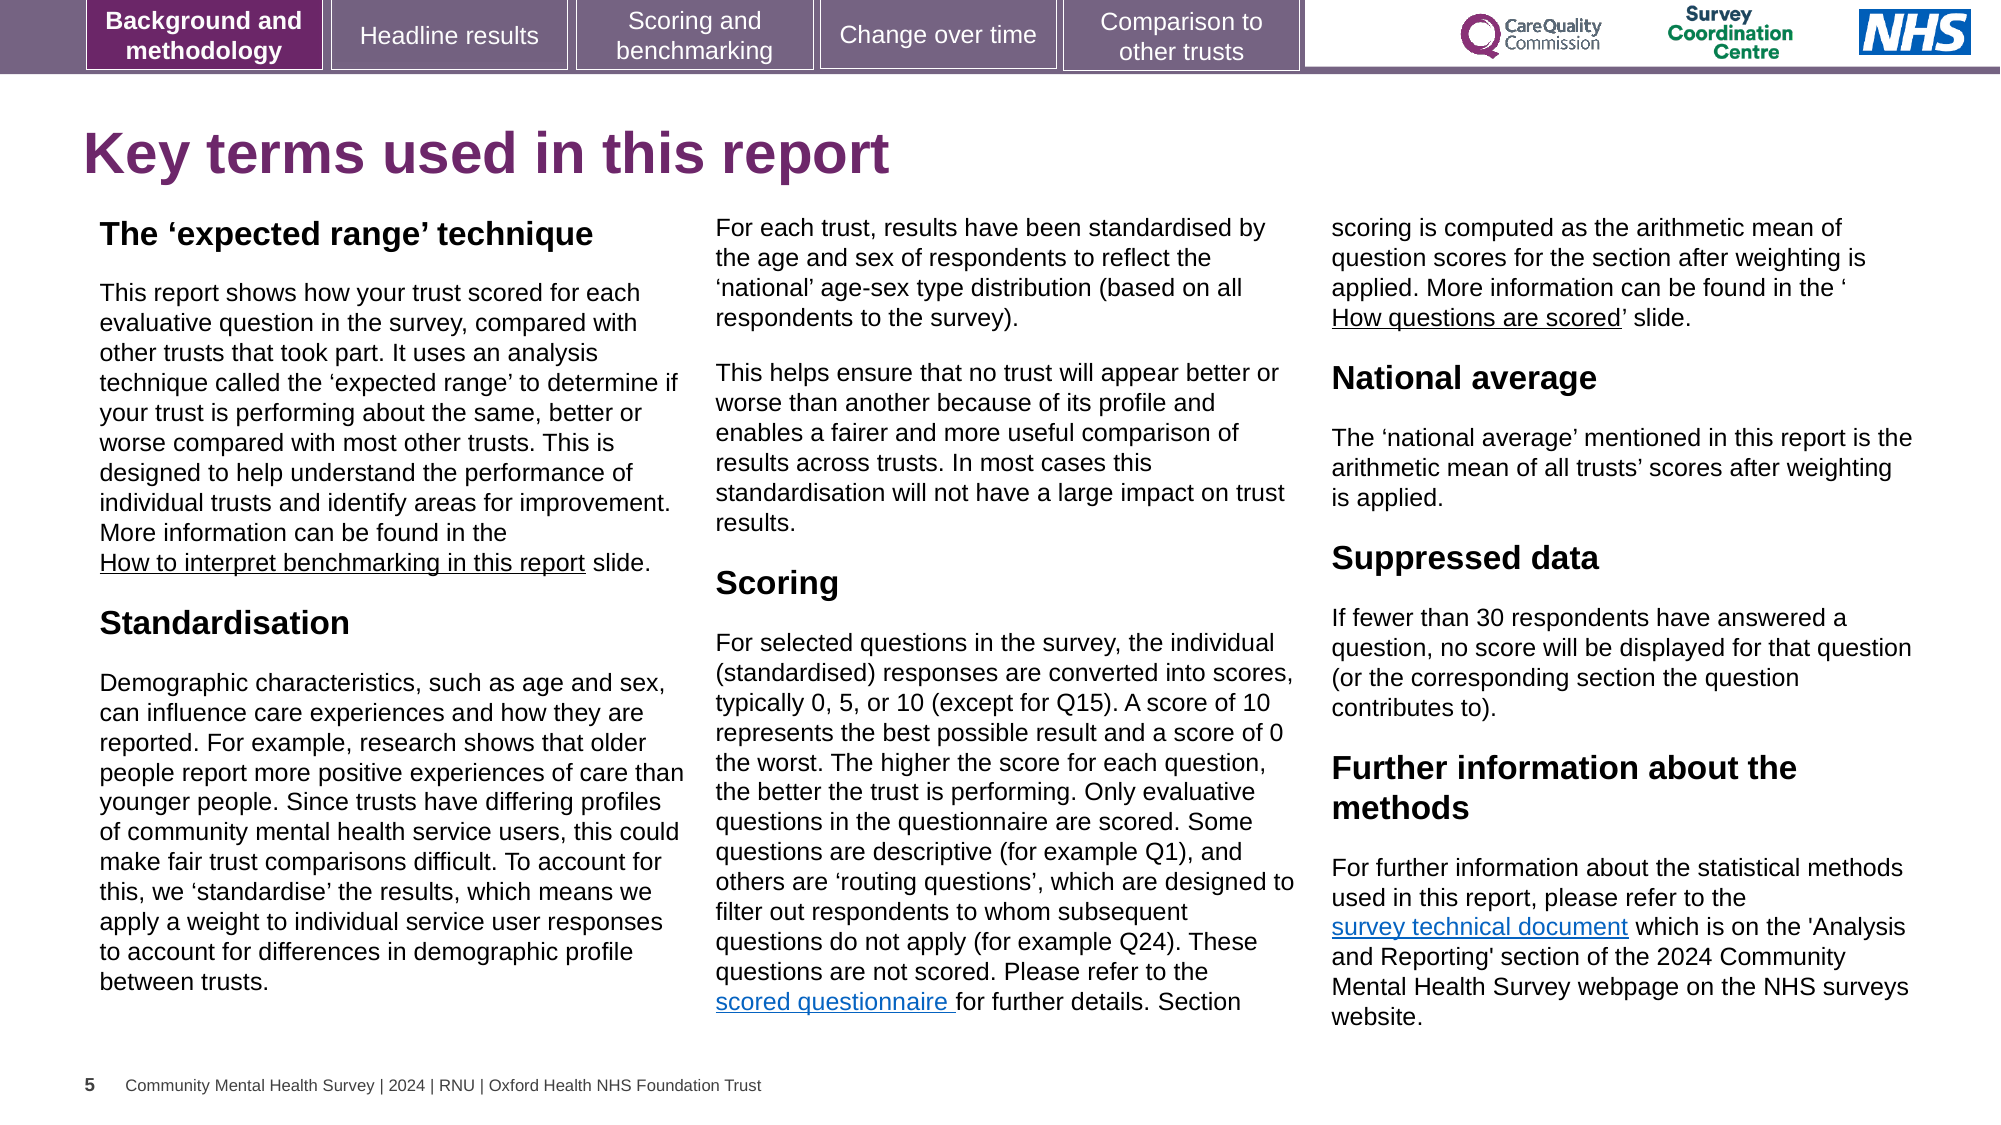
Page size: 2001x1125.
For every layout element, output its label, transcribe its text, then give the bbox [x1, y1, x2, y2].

title Key terms used in this report [68, 100, 1942, 209]
picture [1460, 13, 1602, 59]
text_box 5 [84, 1065, 122, 1125]
picture [1666, 3, 1794, 61]
text_box The ‘expected range’ technique This report shows how your trust scored for each evaluative question in the survey, compared with other trusts that took part. It uses an analysis technique called the ‘expected range’ to determine if your trust is performing about the same, better or worse compared with most other trusts. This is designed to help understand the performance of individual trusts and identify areas for improvement. More information can be found in the How to interpret benchmarking in this report slide. Standardisation Demographic characteristics, such as age and sex, can influence care experiences and how they are reported. For example, research shows that older people report more positive experiences of care than younger people. Since trusts have differing profiles of community mental health service users, this could make fair trust comparisons difficult. To account for this, we ‘standardise’ the results, which means we apply a weight to individual service user responses to account for differences in demographic profile between trusts. For each trust, results have been standardised by the age and sex of respondents to reflect the ‘national’ age-sex type distribution (based on all respondents to the survey). This helps ensure that no trust will appear better or worse than another because of its profile and enables a fairer and more useful comparison of results across trusts. In most cases this standardisation will not have a large impact on trust results. Scoring For selected questions in the survey, the individual (standardised) responses are converted into scores, typically 0, 5, or 10 (except for Q15). A score of 10 represents the best possible result and a score of 0 the worst. The higher the score for each question, the better the trust is performing. Only evaluative questions in the questionnaire are scored. Some questions are descriptive (for example Q1), and others are ‘routing questions’, which are designed to filter out respondents to whom subsequent questions do not apply (for example Q24). These questions are not scored. Please refer to the scored questionnaire for further details. Section scoring is computed as the arithmetic mean of question scores for the section after weighting is applied. More information can be found in the ‘How questions are scored’ slide. National average The ‘national average’ mentioned in this report is the arithmetic mean of all trusts’ scores after weighting is applied. Suppressed data If fewer than 30 respondents have answered a question, no score will be displayed for that question (or the corresponding section the question contributes to). Further information about the methods For further information about the statistical methods used in this report, please refer to the survey technical document which is on the 'Analysis and Reporting' section of the 2024 Community Mental Health Survey webpage on the NHS surveys website. [84, 204, 1934, 1035]
picture [1859, 9, 1971, 55]
